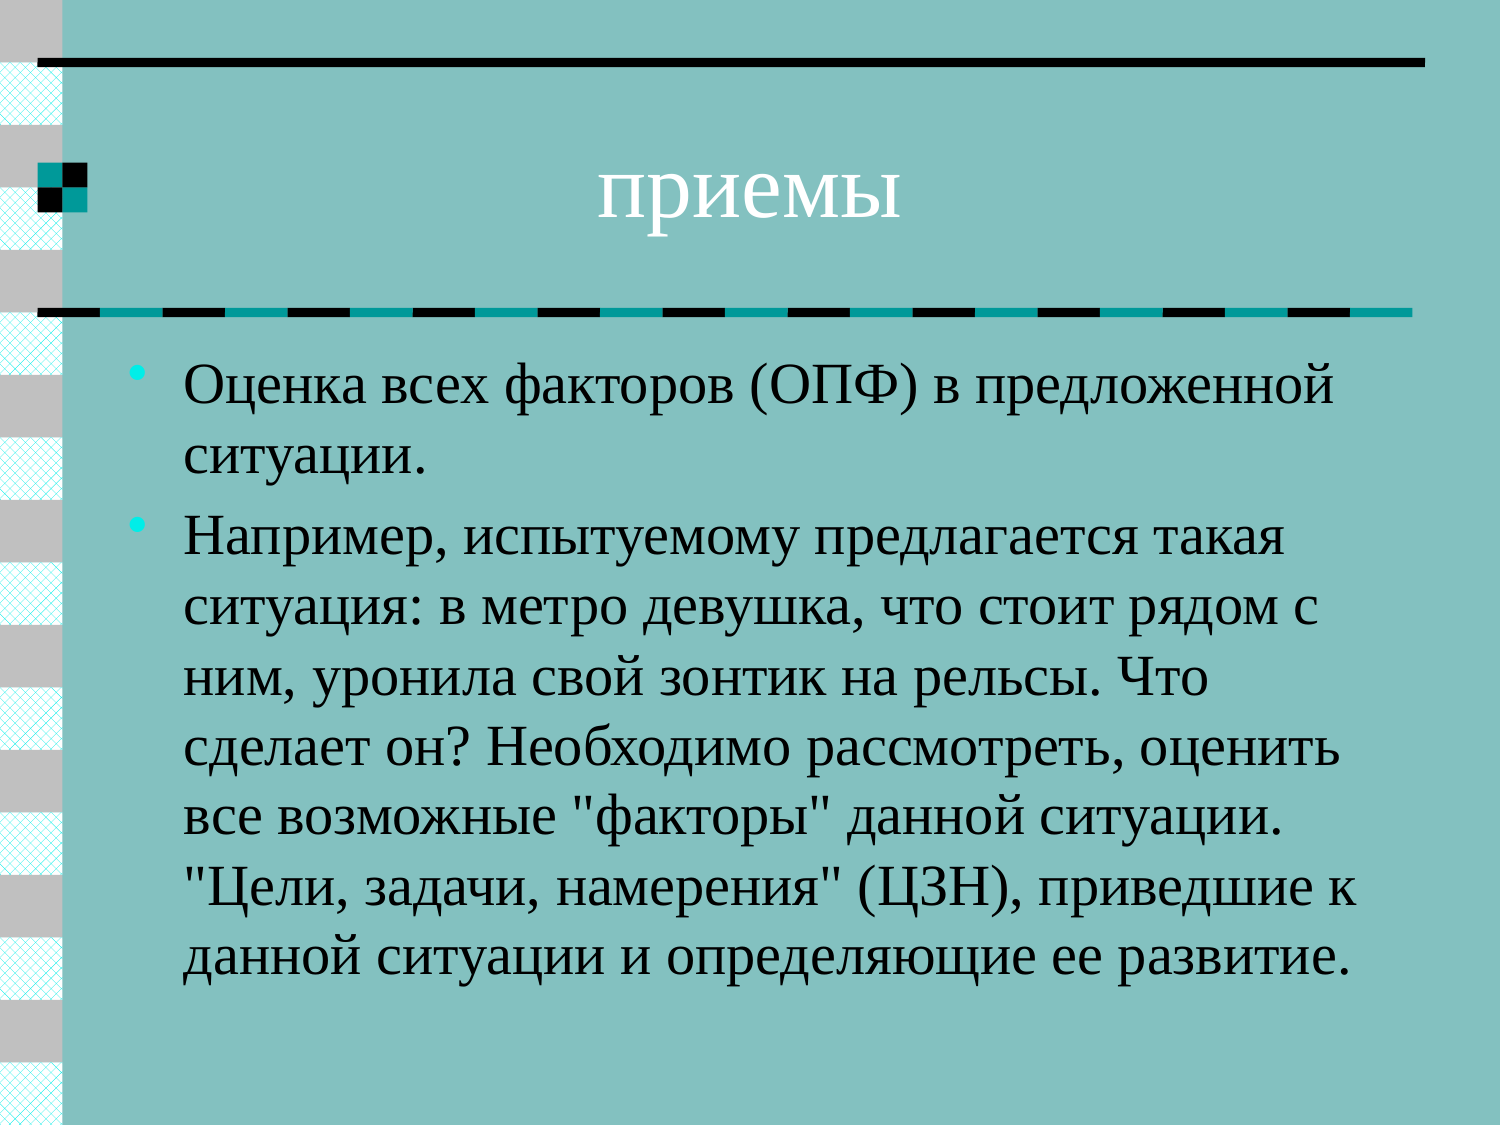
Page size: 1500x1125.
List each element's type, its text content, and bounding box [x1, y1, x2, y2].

title приемы [112, 87, 1388, 275]
list Оценка всех факторов (ОПФ) в предложенной ситуации. Например, испытуемому предлагается такая ситуация: в метро девушка, что стоит рядом с ним, уронила свой зонтик на рельсы. Что сделает он? Необходимо рассмотреть, оценить все возможные "факторы" данной ситуации. "Цели, задачи, намерения" (ЦЗН), приведшие к данной ситуации и определяющие ее развитие. [112, 337, 1388, 1013]
